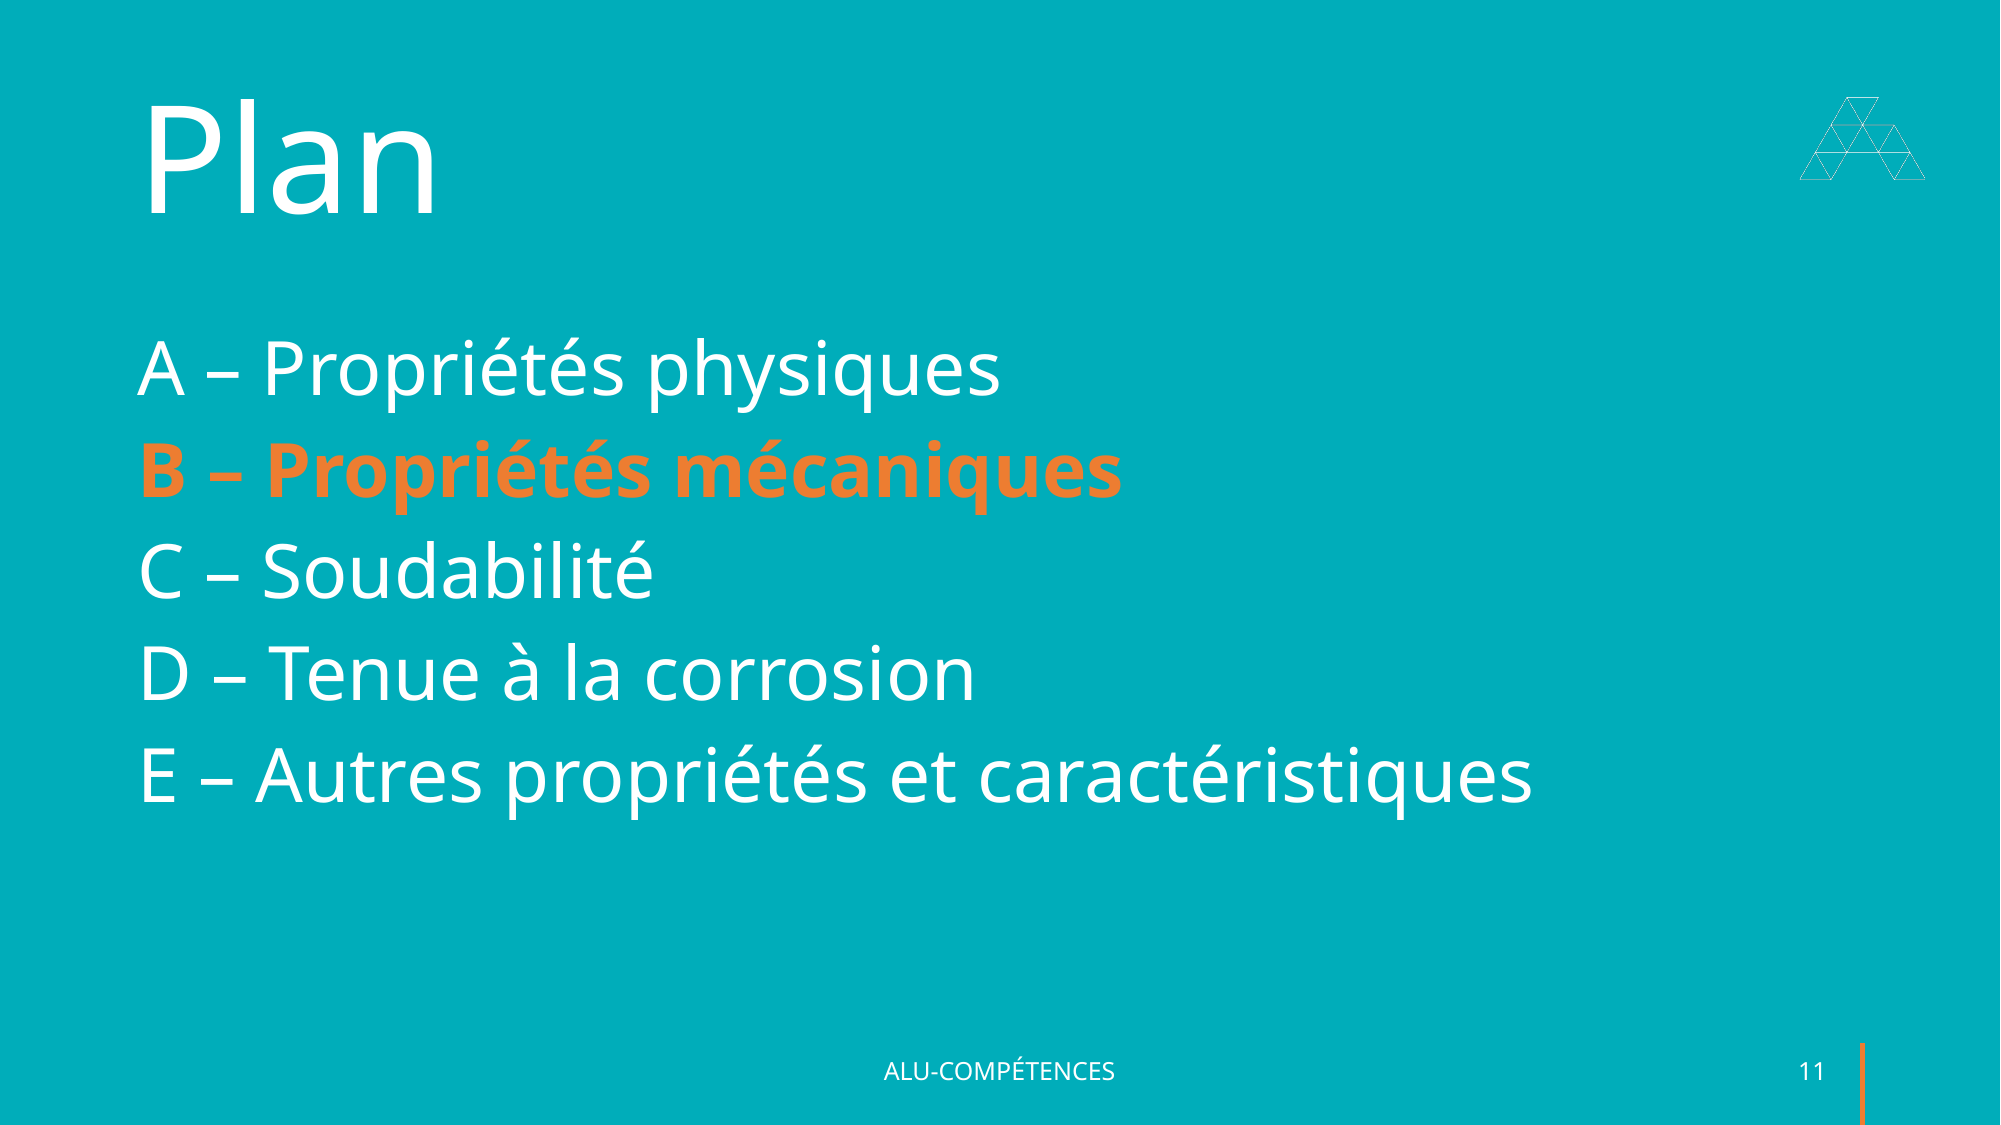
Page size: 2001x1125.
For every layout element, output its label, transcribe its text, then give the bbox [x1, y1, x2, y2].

footer ALU-COMPÉTENCES [662, 1042, 1338, 1103]
title Plan [137, 84, 1749, 237]
list A – Propriétés physiques B – Propriétés mécaniques C – Soudabilité D – Tenue à la corrosion E – Autres propriétés et caractéristiques [137, 330, 1863, 994]
slide_number 11 [1643, 1042, 1842, 1103]
